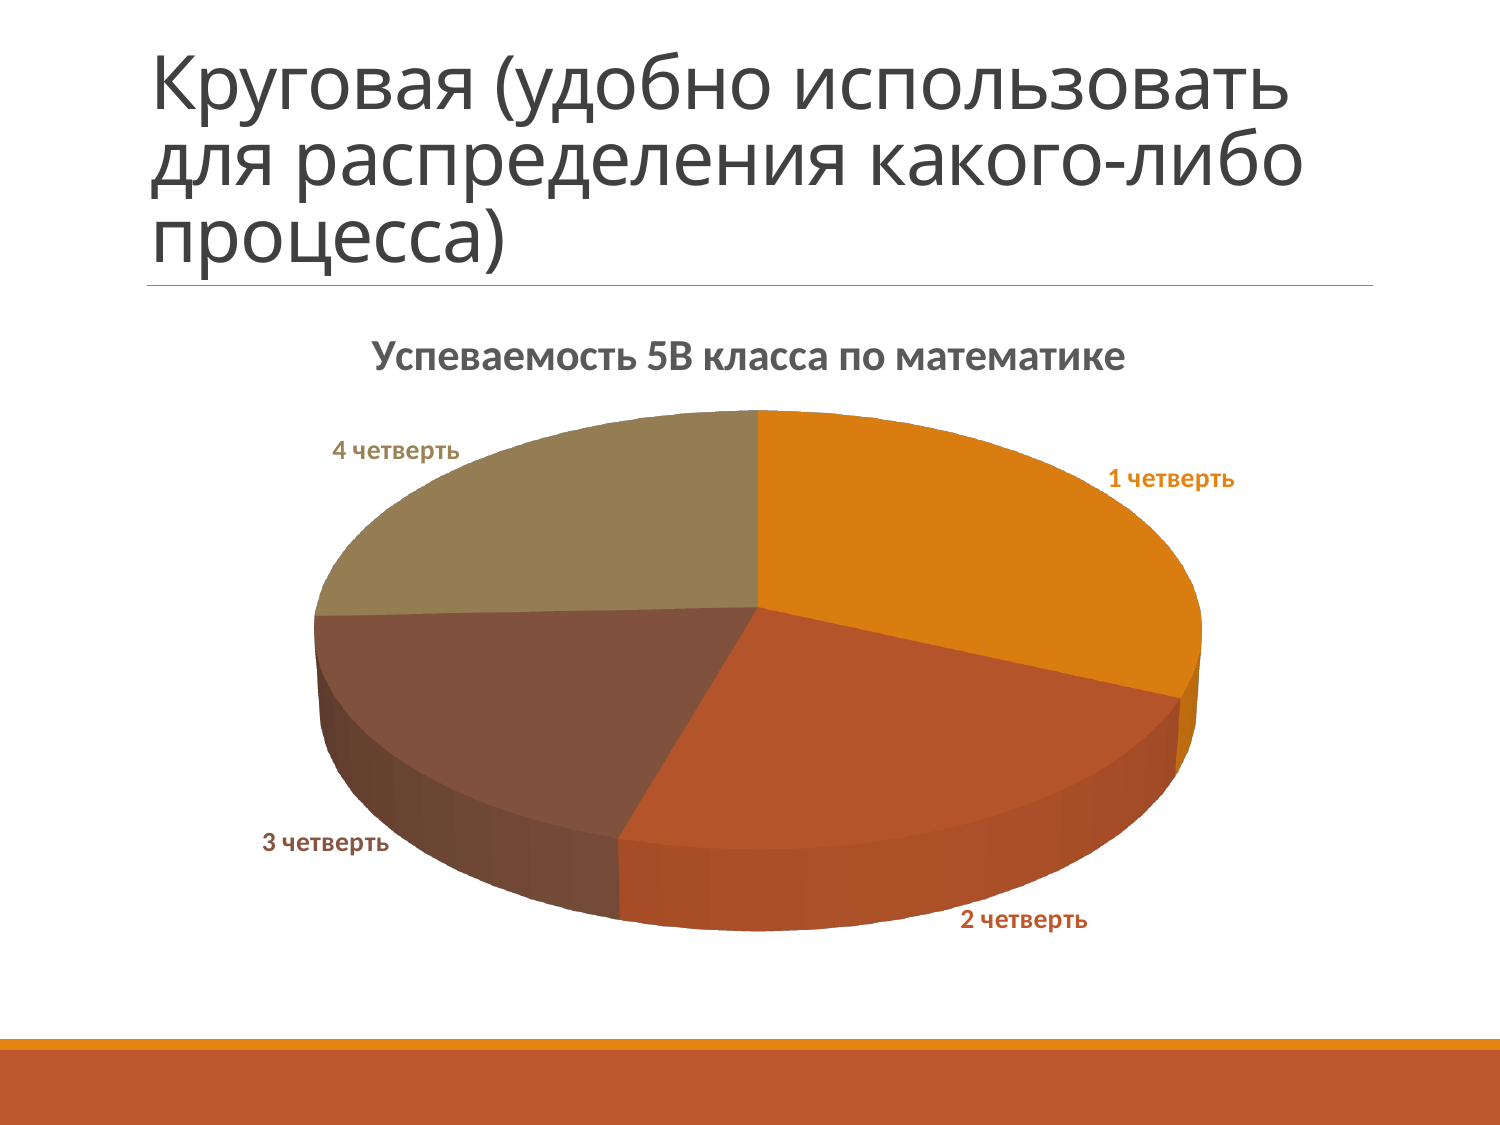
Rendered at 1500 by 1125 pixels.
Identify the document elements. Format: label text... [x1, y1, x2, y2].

title Круговая (удобно использовать для распределения какого-либо процесса) [135, 47, 1373, 285]
chart [134, 302, 1373, 964]
